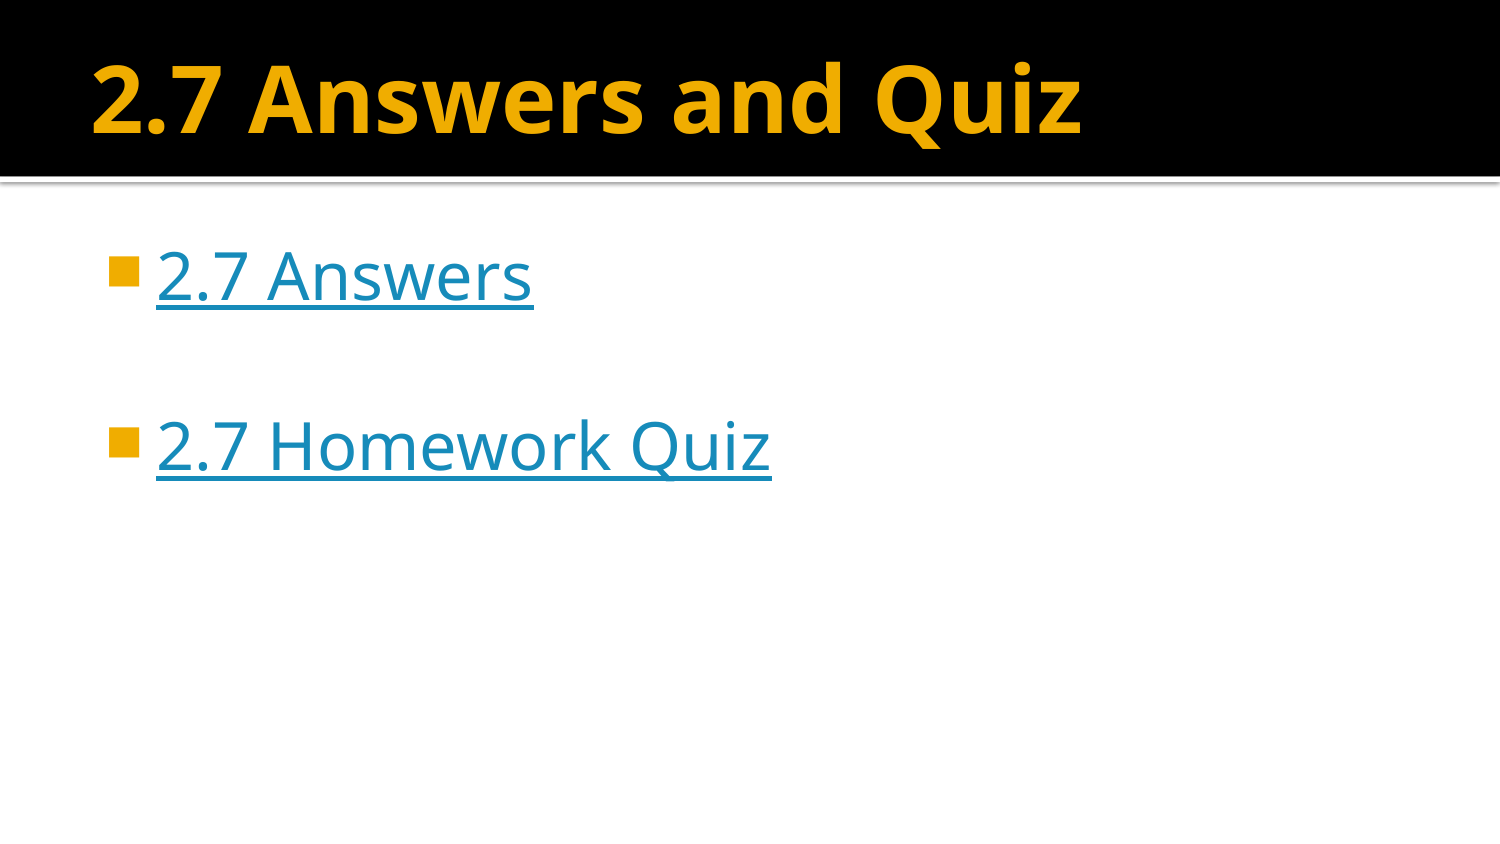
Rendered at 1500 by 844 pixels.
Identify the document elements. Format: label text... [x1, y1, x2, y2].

title 2.7 Answers and Quiz [75, 19, 1425, 174]
list 2.7 Answers 2.7 Homework Quiz [75, 218, 1425, 788]
